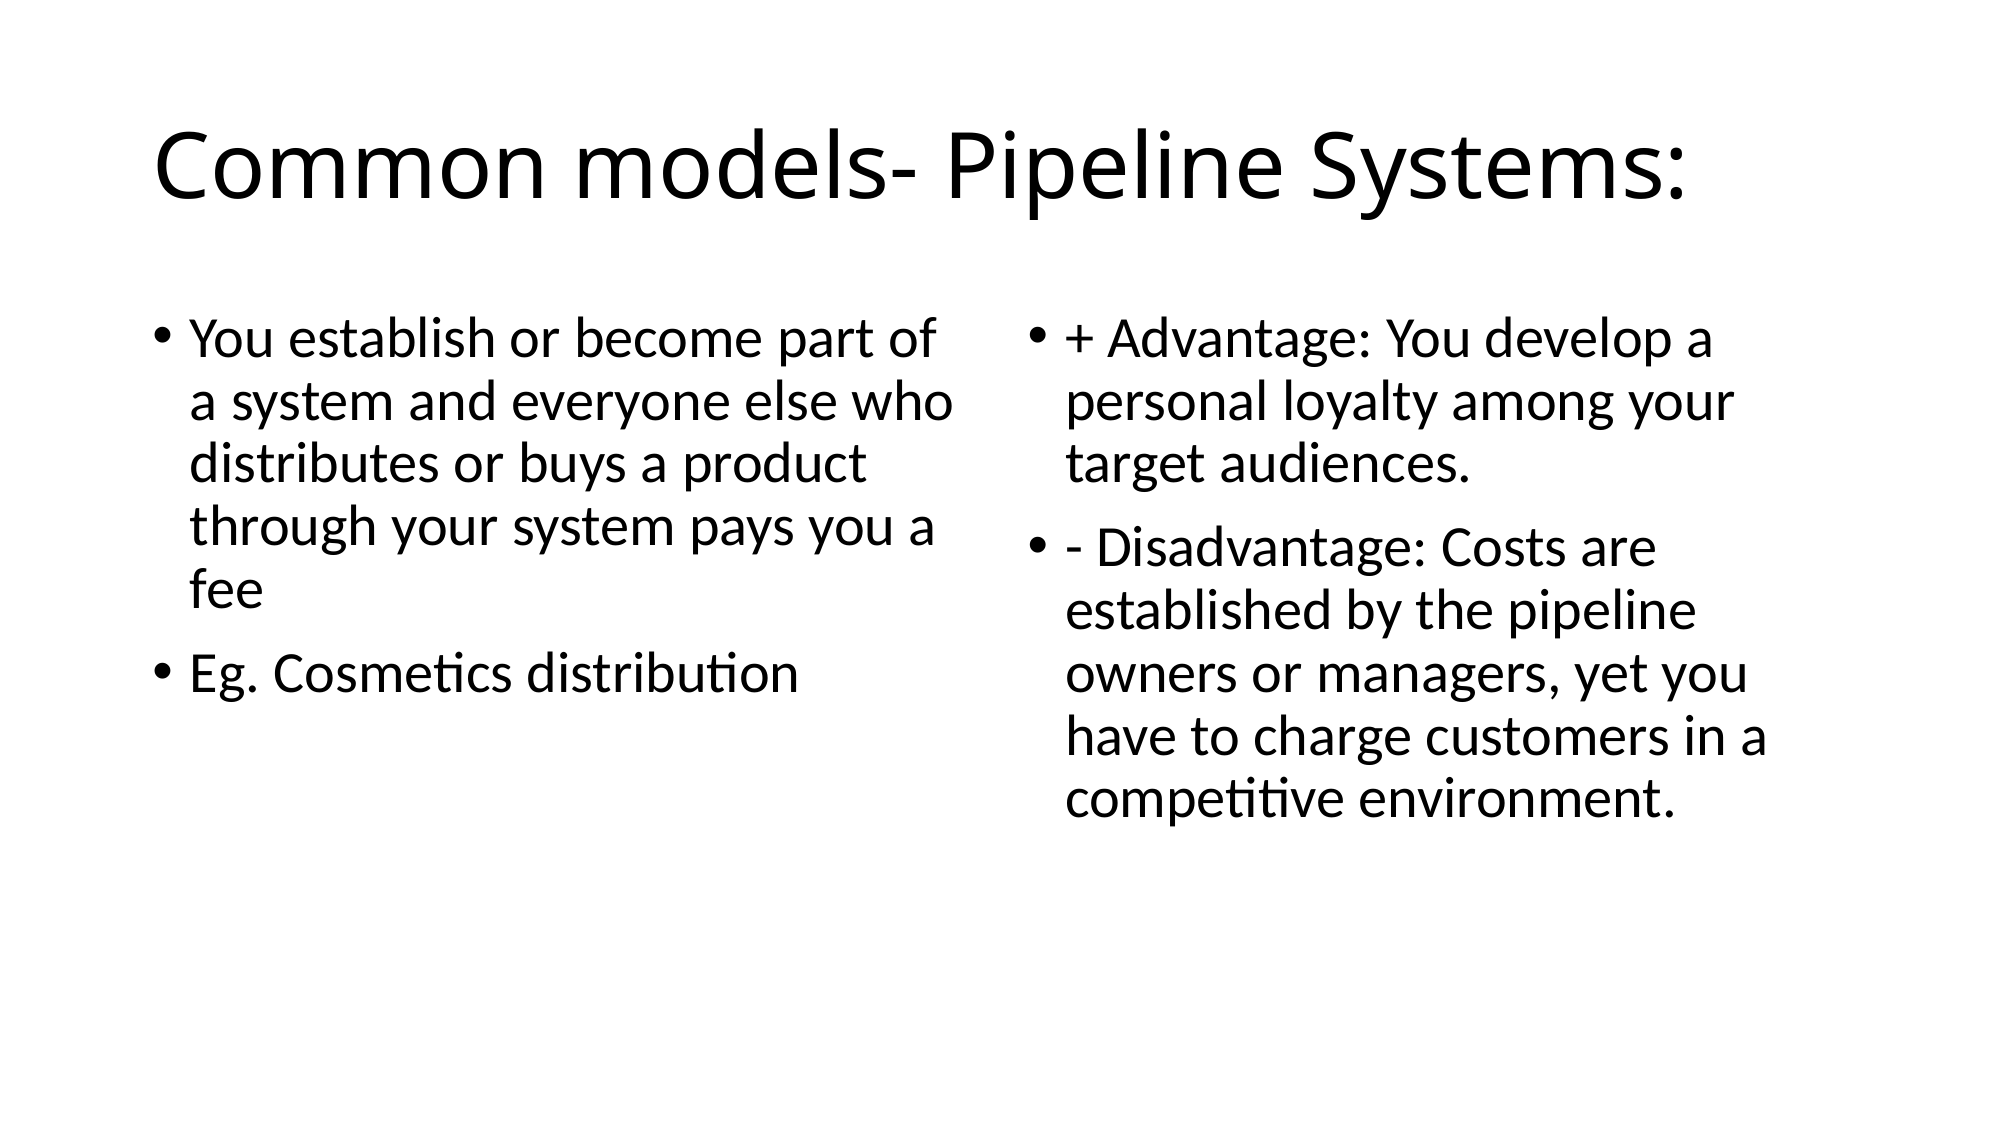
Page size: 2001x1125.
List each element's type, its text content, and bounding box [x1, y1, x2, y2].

list You establish or become part of a system and everyone else who distributes or buys a product through your system pays you a fee Eg. Cosmetics distribution [137, 299, 988, 1014]
list + Advantage: You develop a personal loyalty among your target audiences. - Disadvantage: Costs are established by the pipeline owners or managers, yet you have to charge customers in a competitive environment. [1012, 299, 1863, 1014]
title Common models- Pipeline Systems: [137, 59, 1863, 278]
